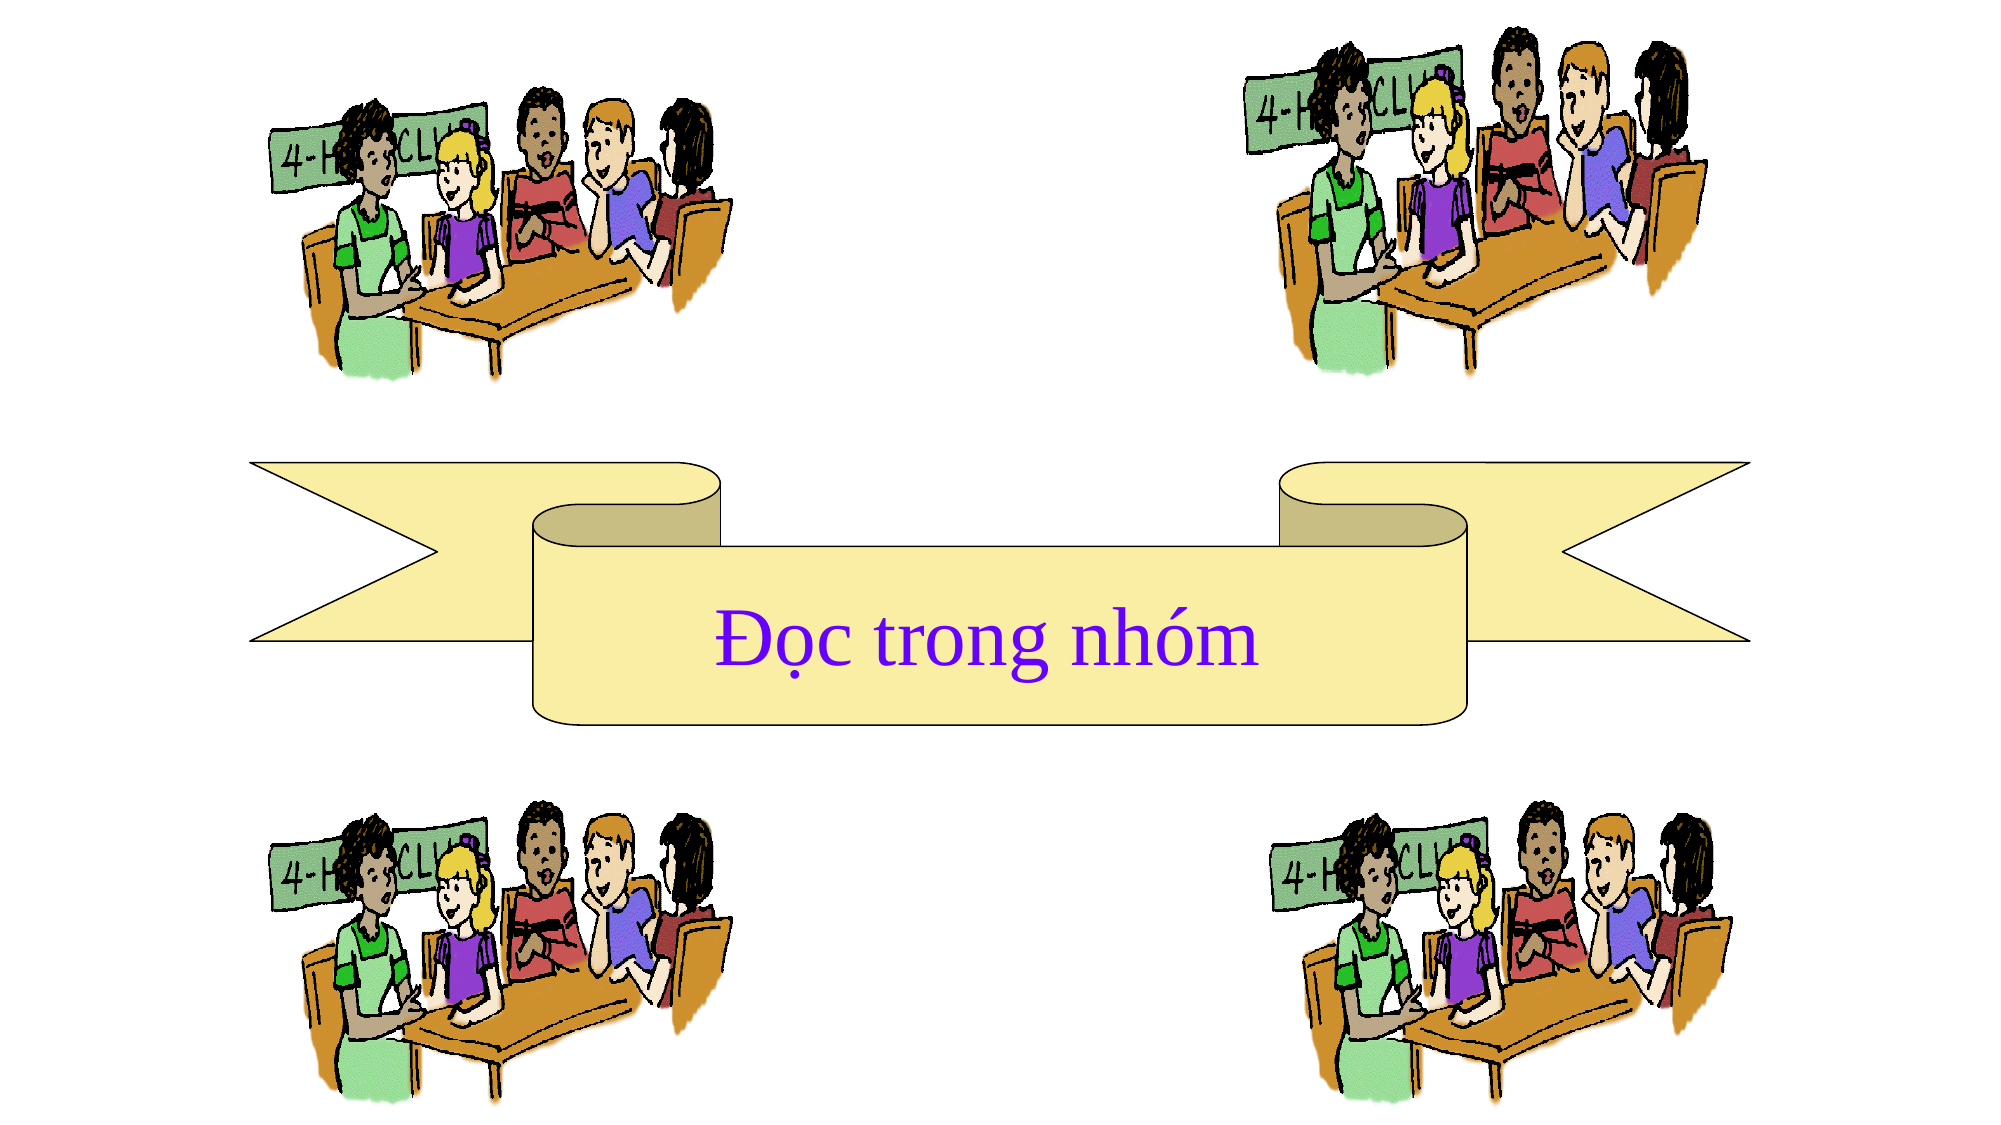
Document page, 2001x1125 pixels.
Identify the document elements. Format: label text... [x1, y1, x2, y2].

picture [1249, 712, 1751, 1125]
picture [249, 712, 750, 1125]
picture [249, 0, 750, 400]
text_box [249, 462, 1750, 726]
text_box Đọc trong nhóm [699, 575, 1388, 690]
picture [1224, 0, 1725, 400]
